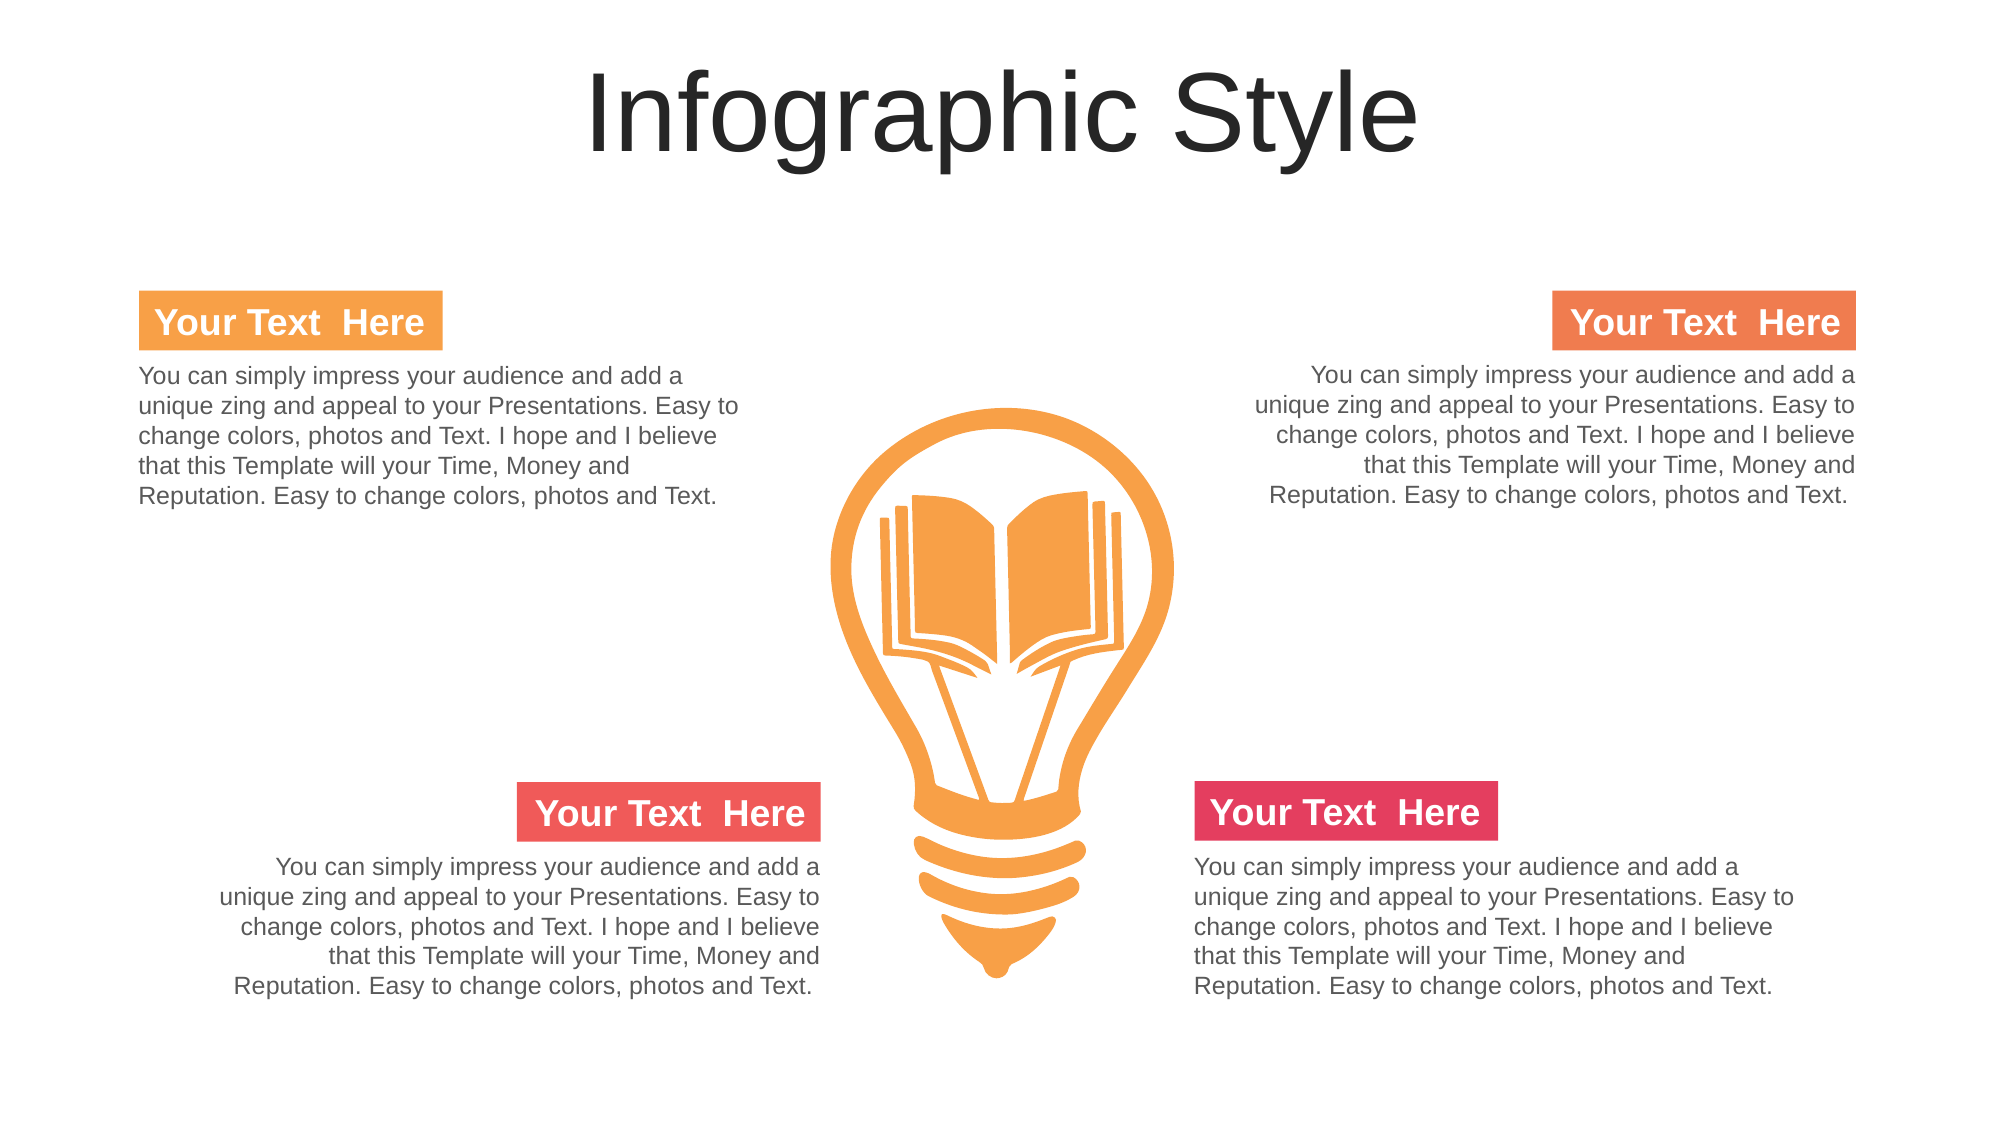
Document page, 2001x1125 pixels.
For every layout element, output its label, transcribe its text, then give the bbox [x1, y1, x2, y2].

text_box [197, 782, 837, 1010]
list Infographic Style [53, 55, 1952, 175]
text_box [1233, 290, 1872, 518]
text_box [123, 290, 762, 519]
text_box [830, 407, 1174, 979]
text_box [1179, 780, 1818, 1010]
